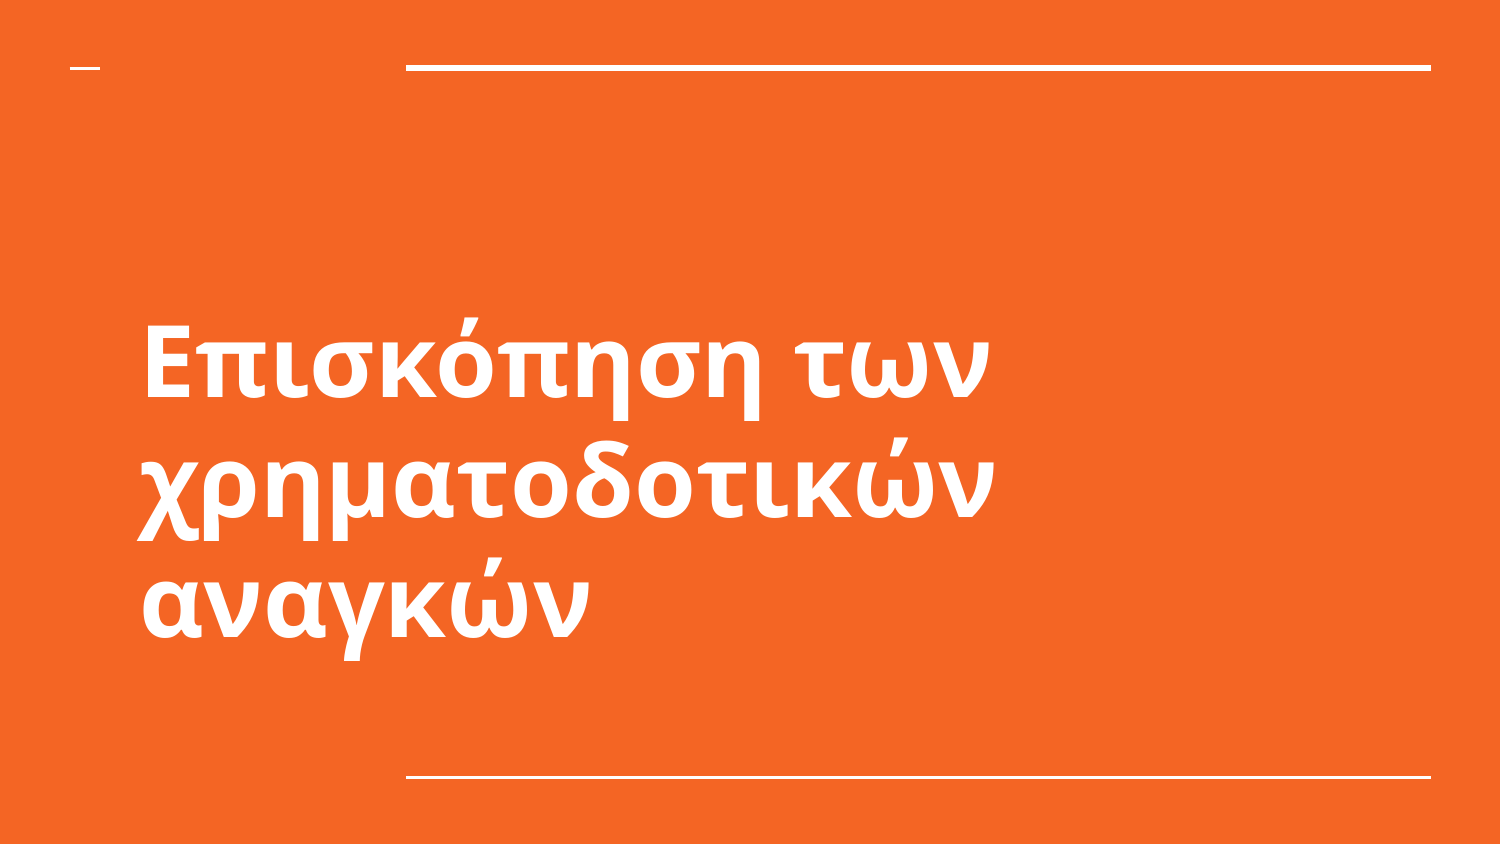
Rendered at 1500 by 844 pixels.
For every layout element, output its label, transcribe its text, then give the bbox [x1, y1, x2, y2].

title Επισκόπηση των χρηματοδοτικών αναγκών [124, 282, 1402, 564]
